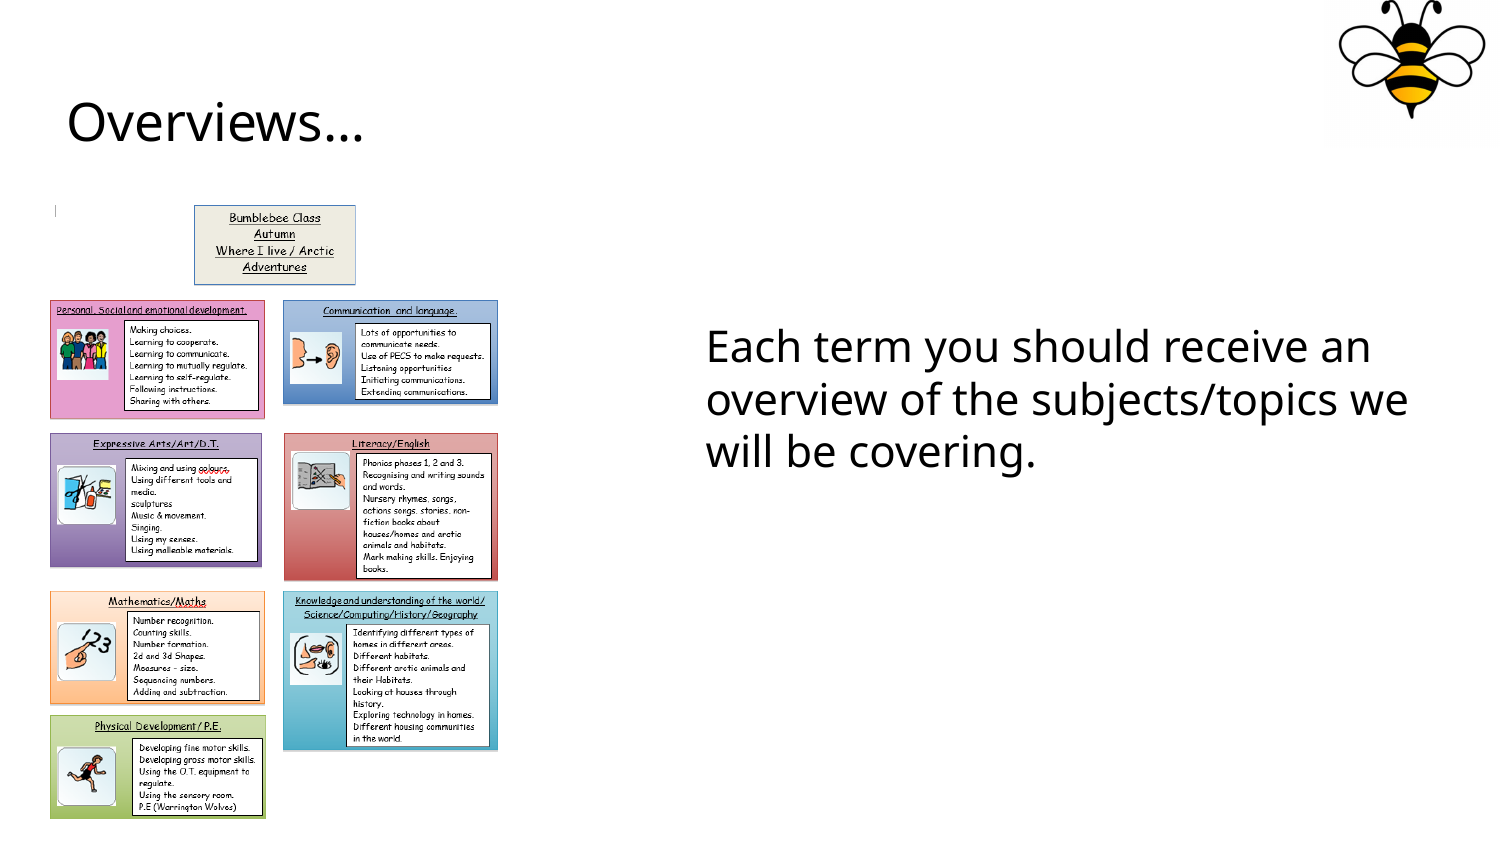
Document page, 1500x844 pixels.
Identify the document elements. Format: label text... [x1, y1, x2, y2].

picture [24, 191, 518, 819]
picture [1323, 0, 1500, 148]
title Overviews… [51, 72, 1449, 167]
text_box Each term you should receive an overview of the subjects/topics we will be covering. [690, 303, 1449, 708]
